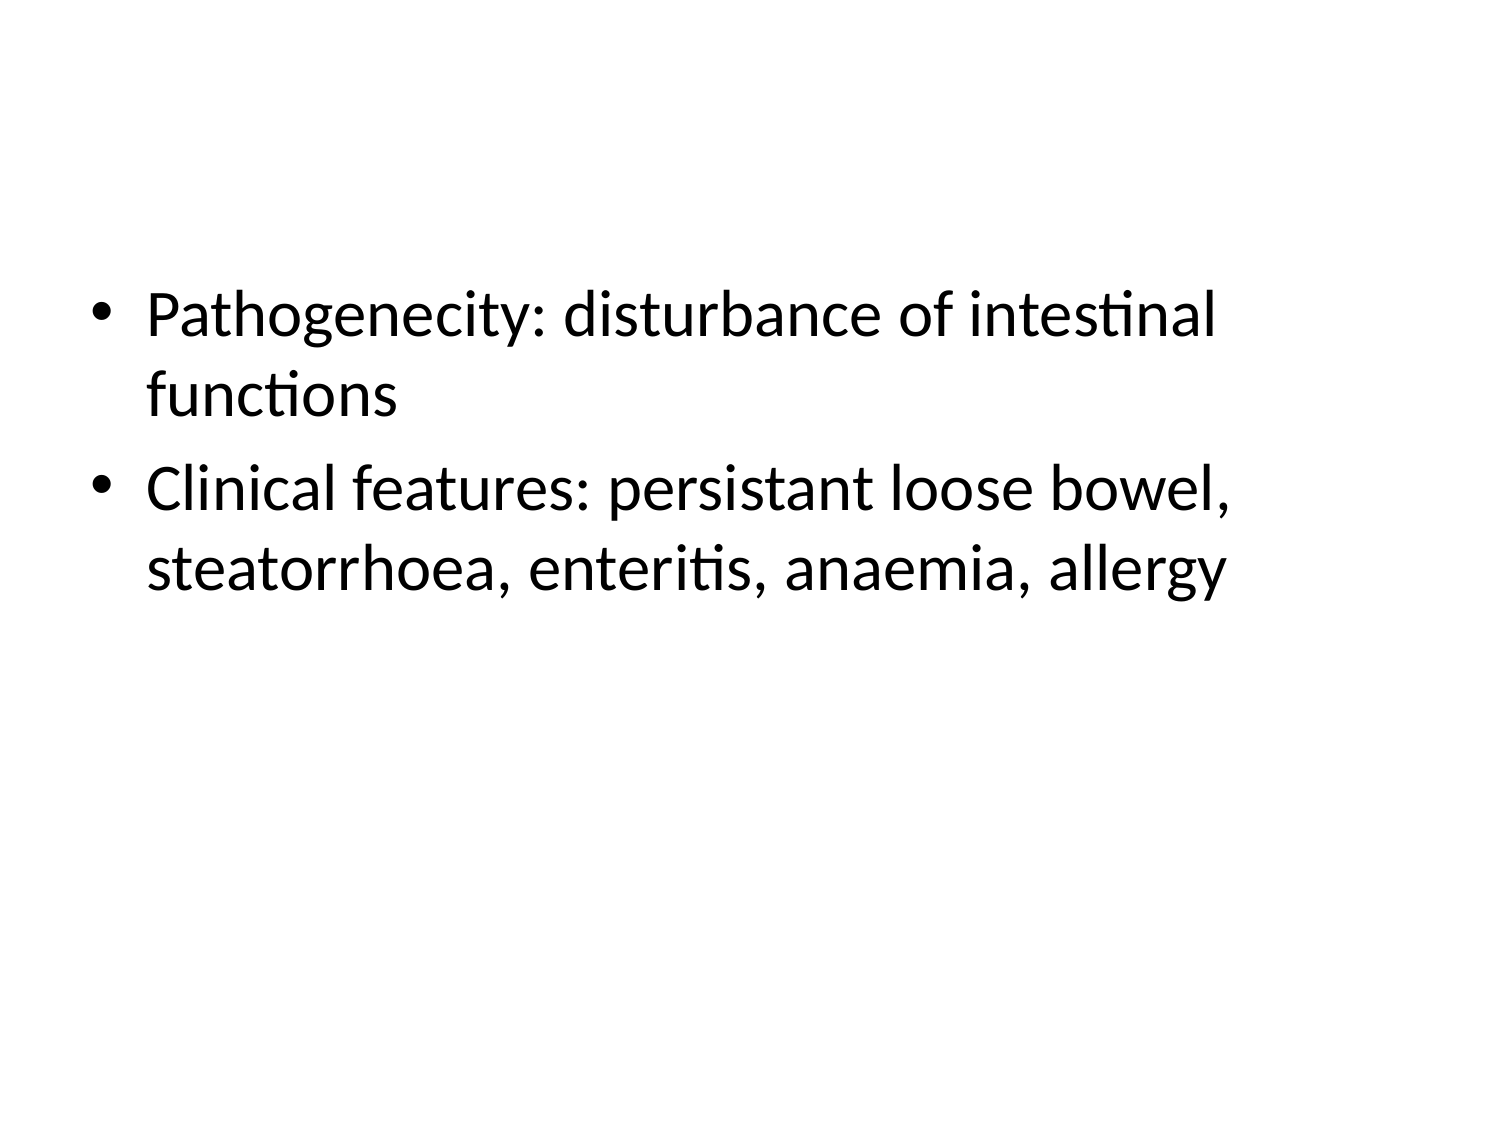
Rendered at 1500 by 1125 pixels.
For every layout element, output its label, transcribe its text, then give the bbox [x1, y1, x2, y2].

list Pathogenecity: disturbance of intestinal functions Clinical features: persistant loose bowel, steatorrhoea, enteritis, anaemia, allergy [75, 262, 1425, 1005]
